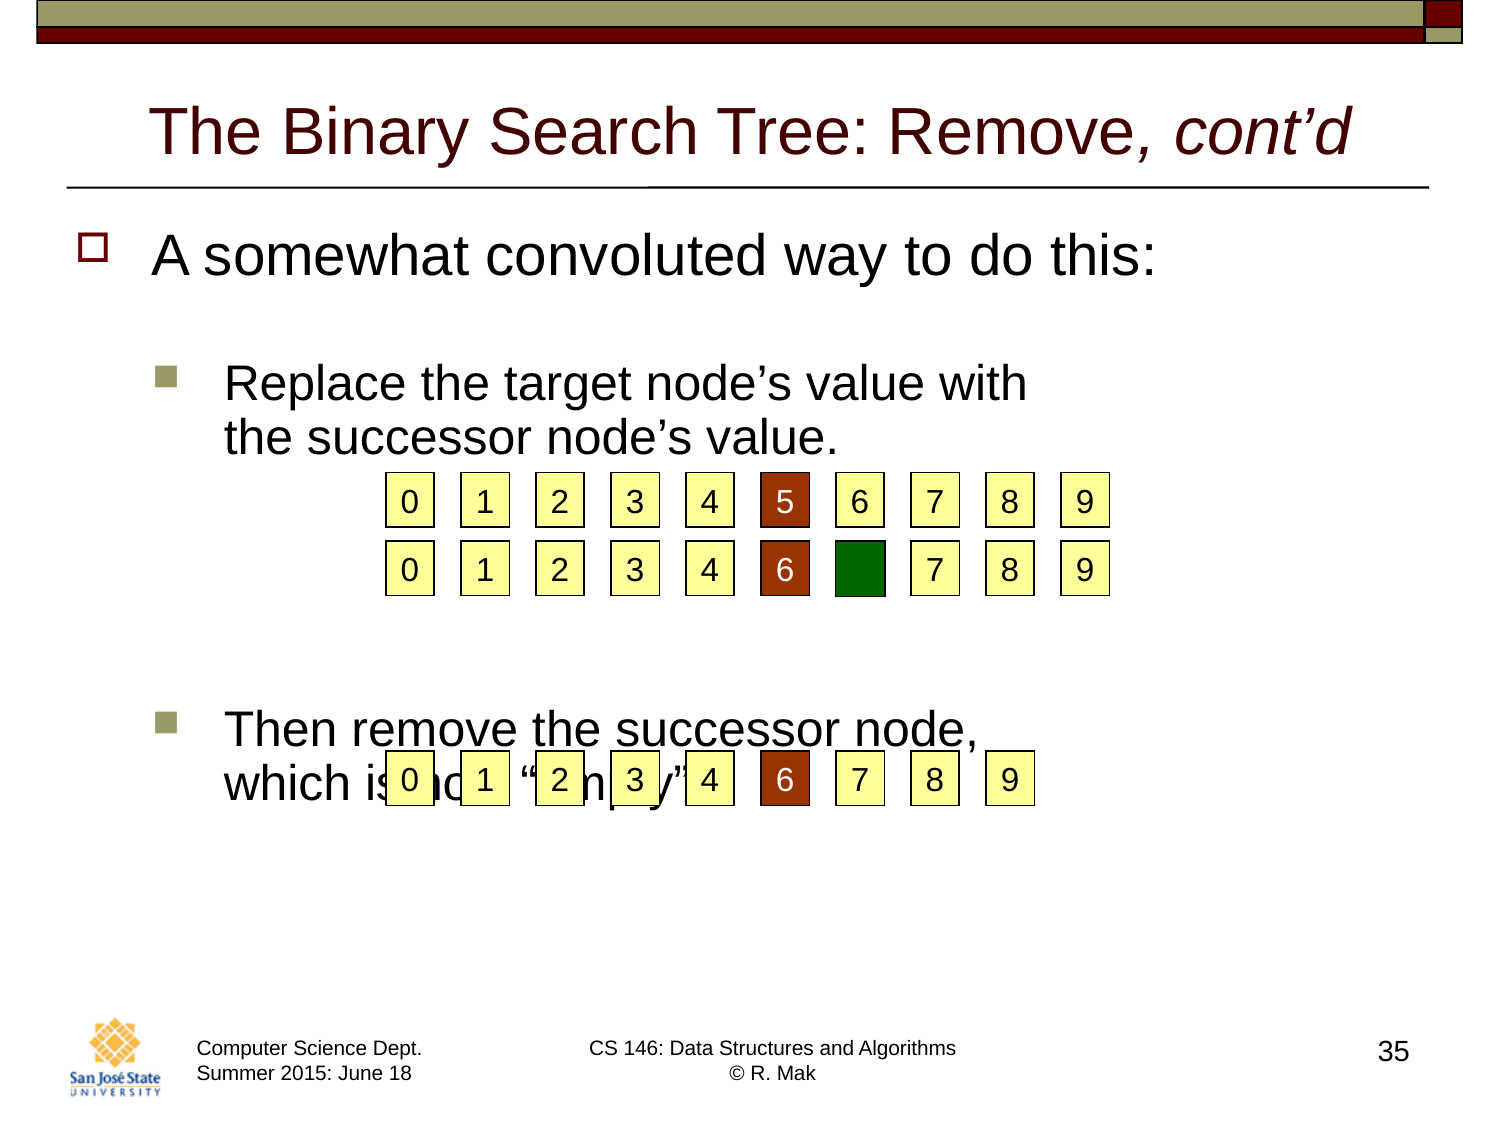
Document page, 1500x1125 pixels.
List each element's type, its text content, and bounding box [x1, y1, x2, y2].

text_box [385, 472, 1111, 525]
slide_number 35 [1112, 1025, 1425, 1100]
list A somewhat convoluted way to do this: Replace the target node’s value with the successor node’s value. Then remove the successor node, which is now “empty”. [59, 217, 1455, 728]
title The Binary Search Tree: Remove, cont’d [75, 67, 1425, 175]
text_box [385, 540, 1111, 597]
picture [60, 1012, 166, 1112]
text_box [385, 750, 1036, 803]
